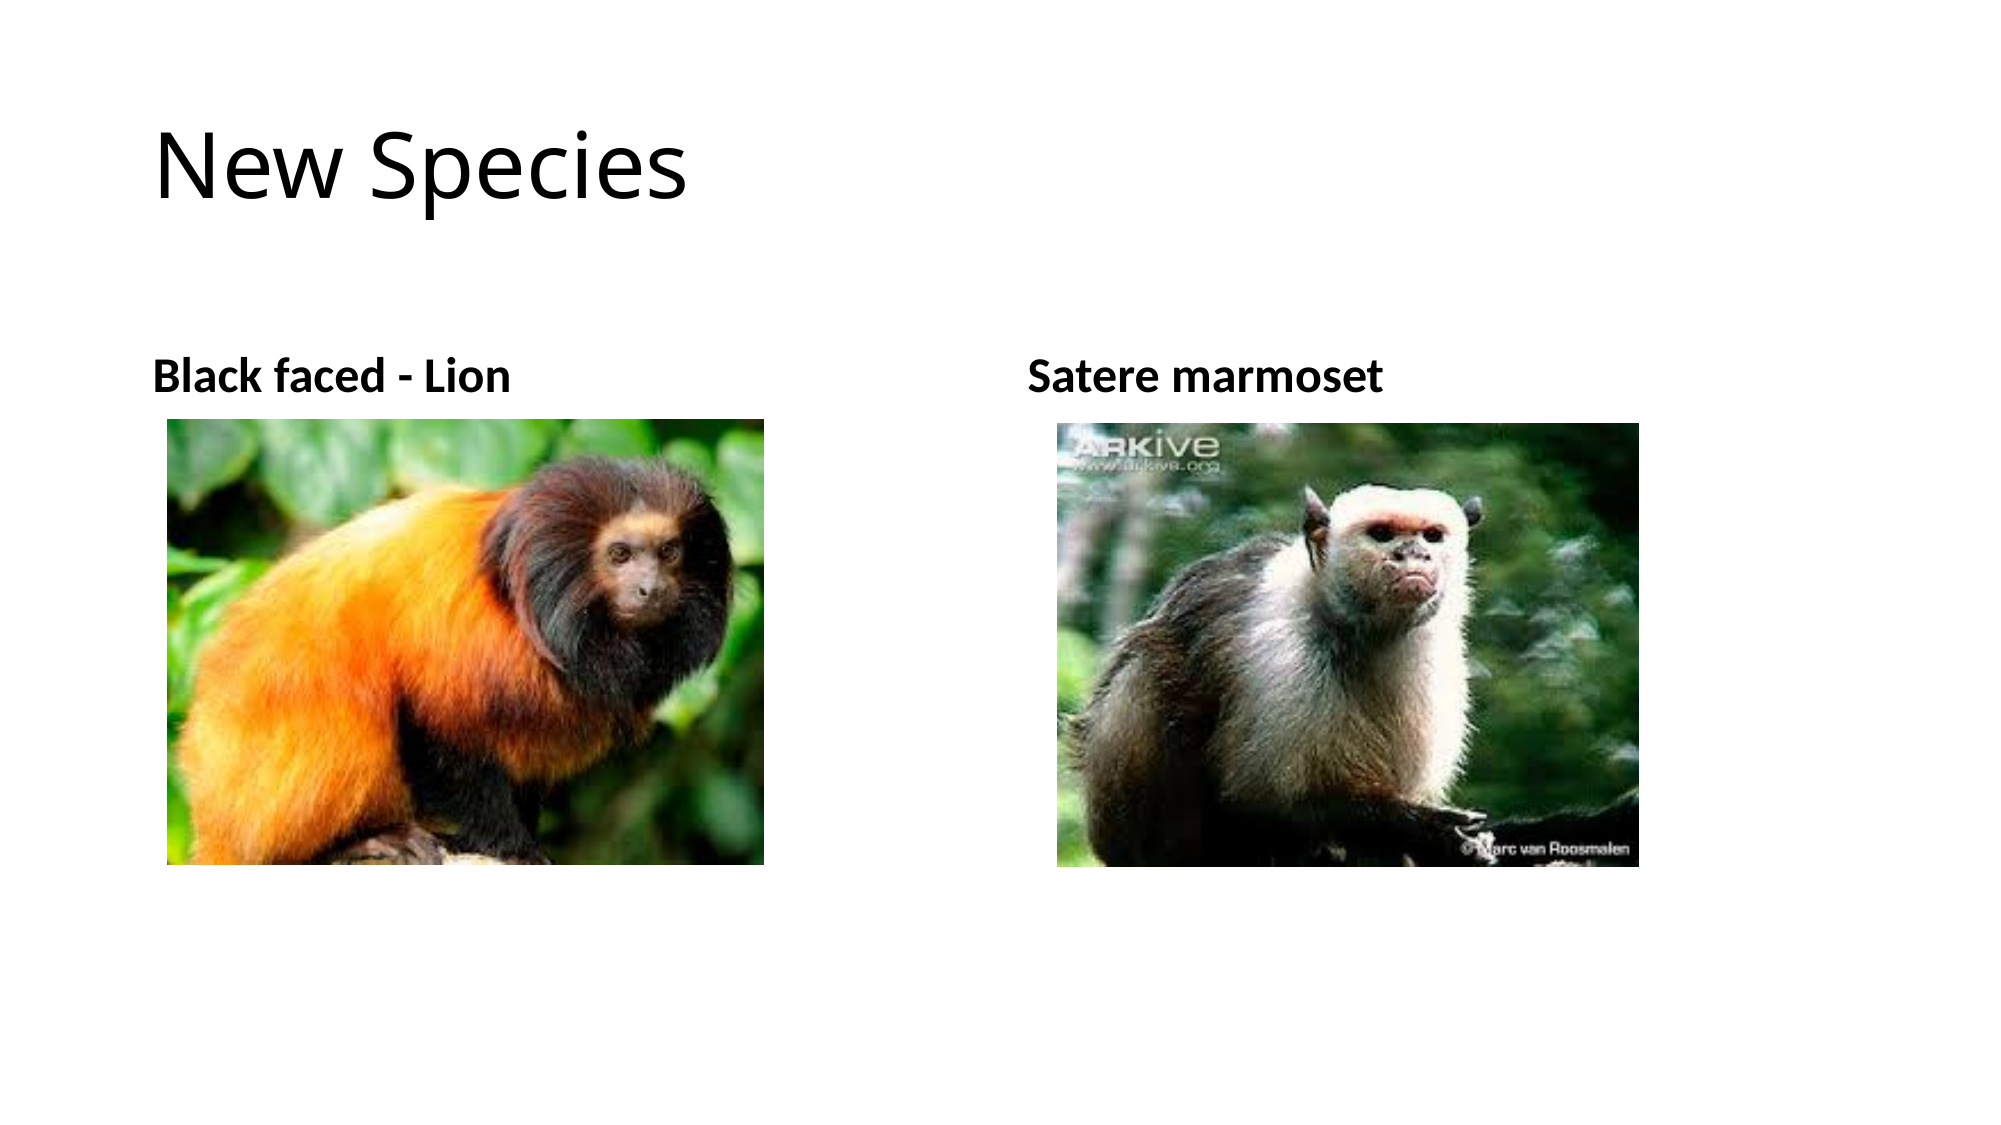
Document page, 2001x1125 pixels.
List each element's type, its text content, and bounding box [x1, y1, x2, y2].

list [167, 419, 764, 865]
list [1057, 423, 1639, 867]
title New Species [137, 59, 1863, 278]
list Black faced - Lion [137, 275, 984, 411]
list Satere marmoset [1012, 275, 1863, 411]
